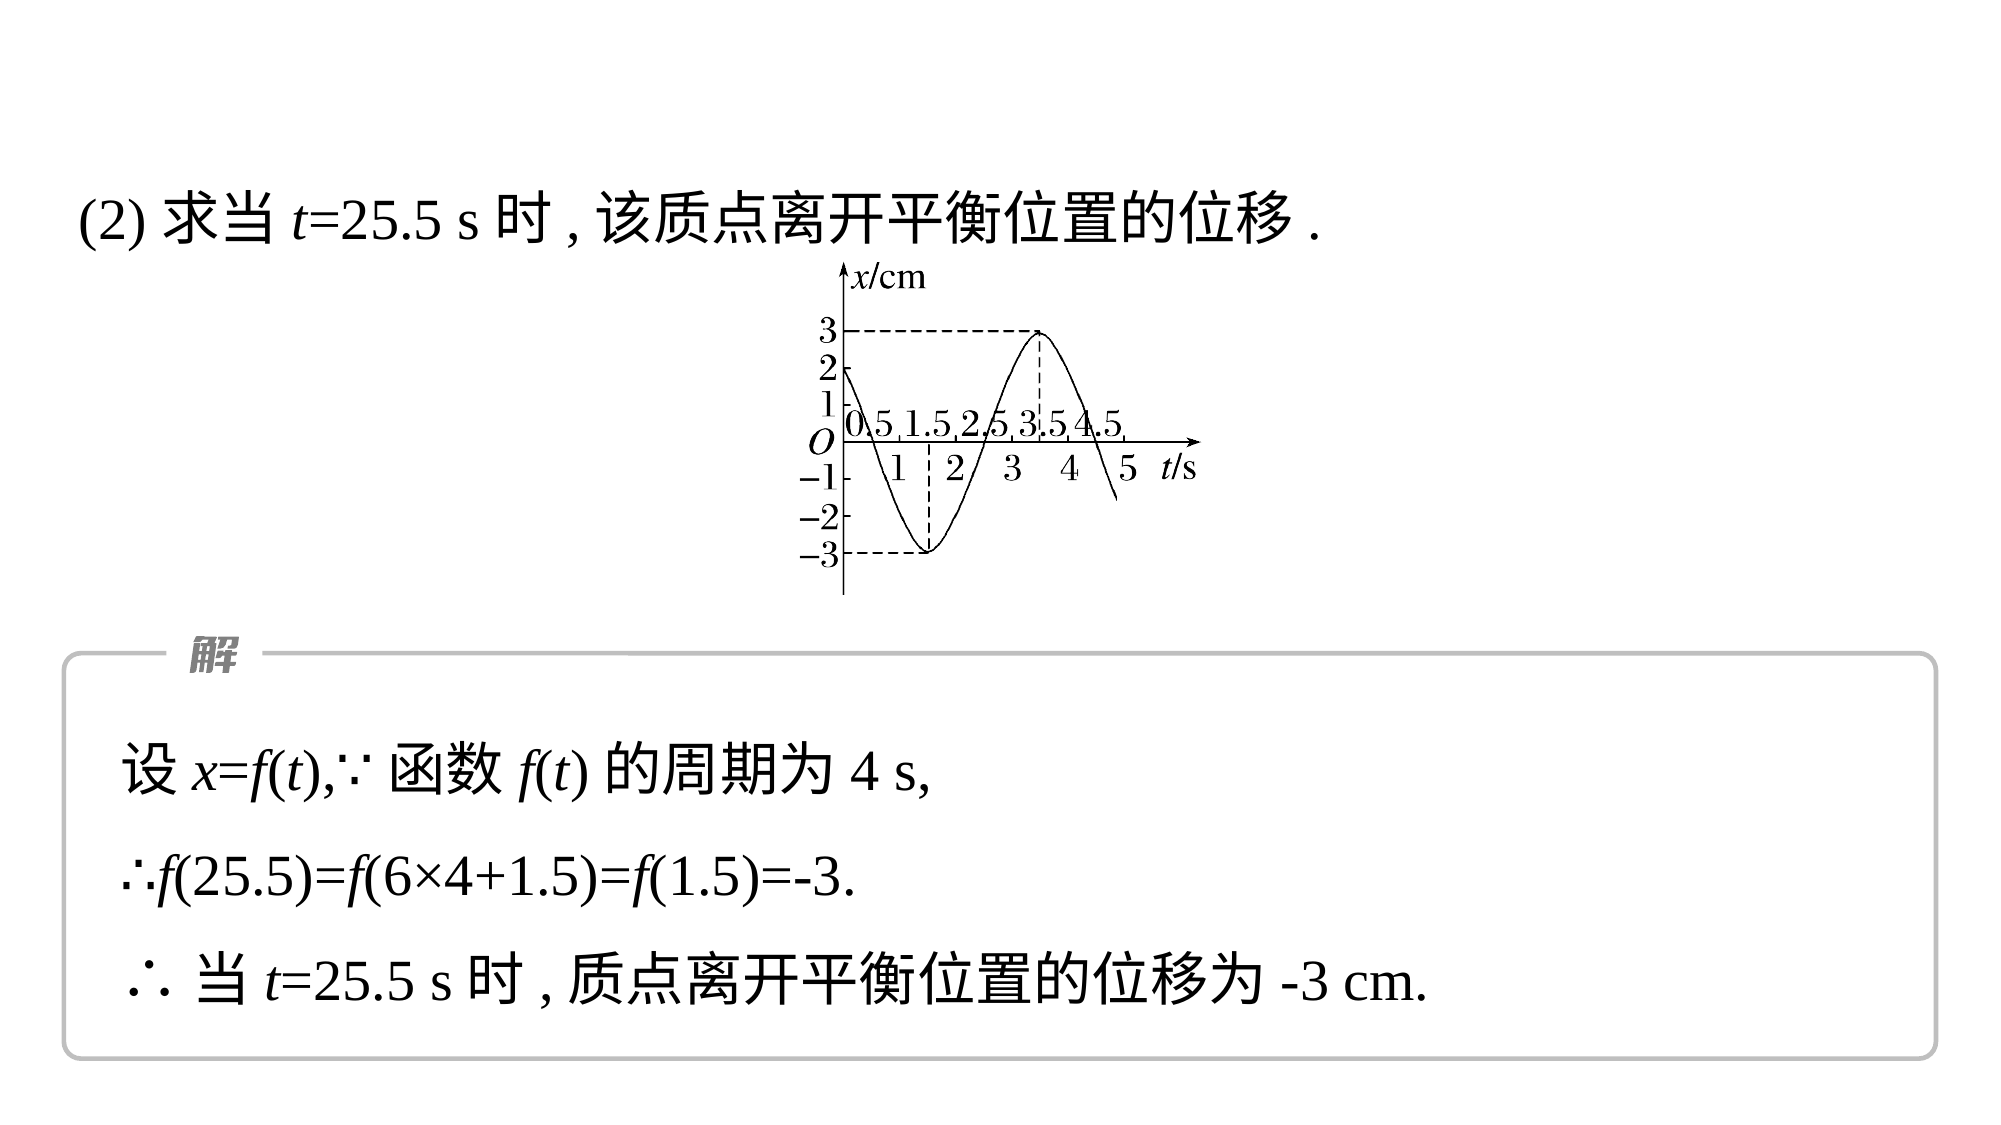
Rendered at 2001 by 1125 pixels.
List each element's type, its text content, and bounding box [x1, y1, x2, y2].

picture [797, 254, 1203, 598]
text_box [63, 634, 1936, 1059]
text_box (2)求当t=25.5 s时,该质点离开平衡位置的位移. [64, 138, 1473, 259]
